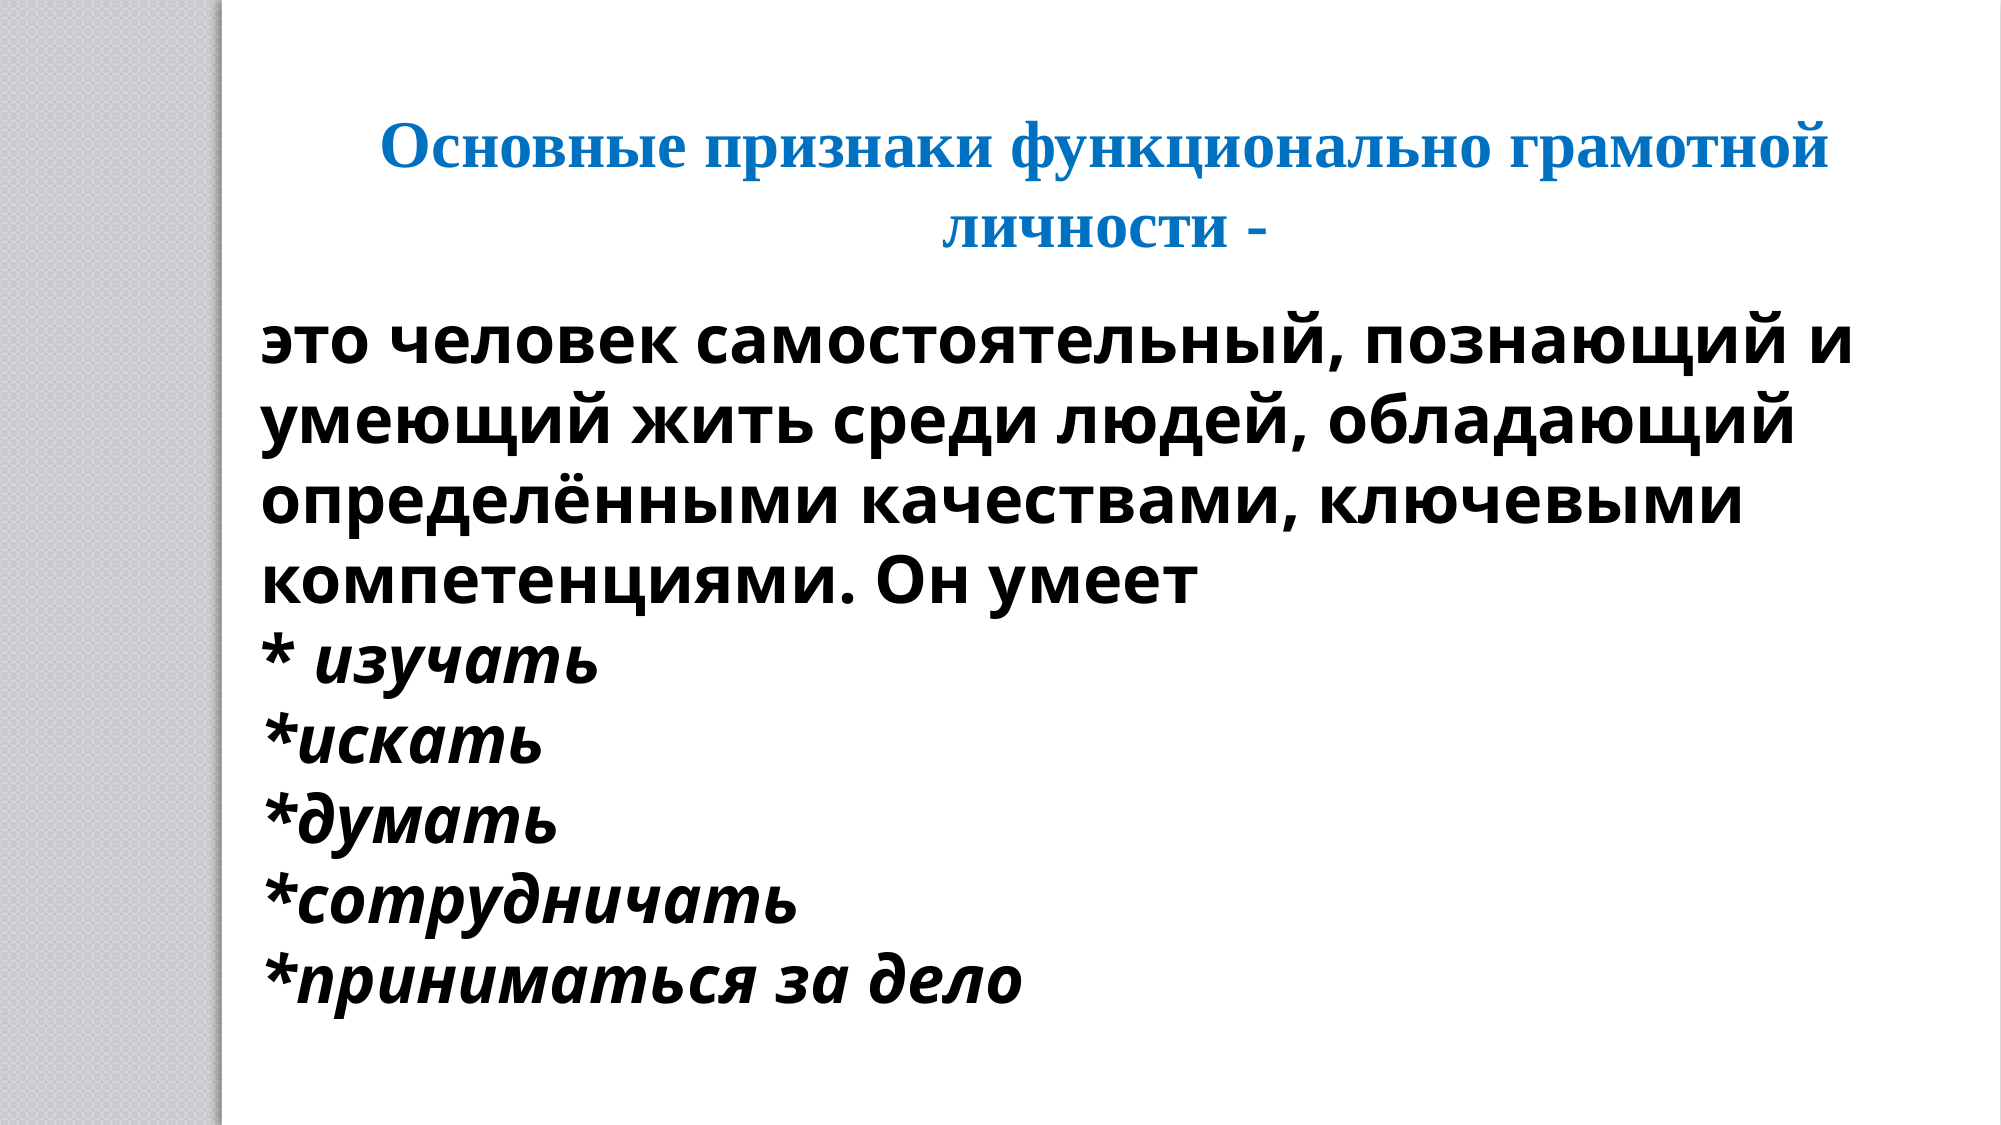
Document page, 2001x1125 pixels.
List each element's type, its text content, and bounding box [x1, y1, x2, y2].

text_box Основные признаки функционально грамотной личности - [278, 93, 1934, 268]
text_box это человек самостоятельный, познающий и умеющий жить среди людей, обладающий определёнными качествами, ключевыми компетенциями. Он умеет * изучать *искать *думать *сотрудничать *приниматься за дело [245, 289, 1908, 1095]
